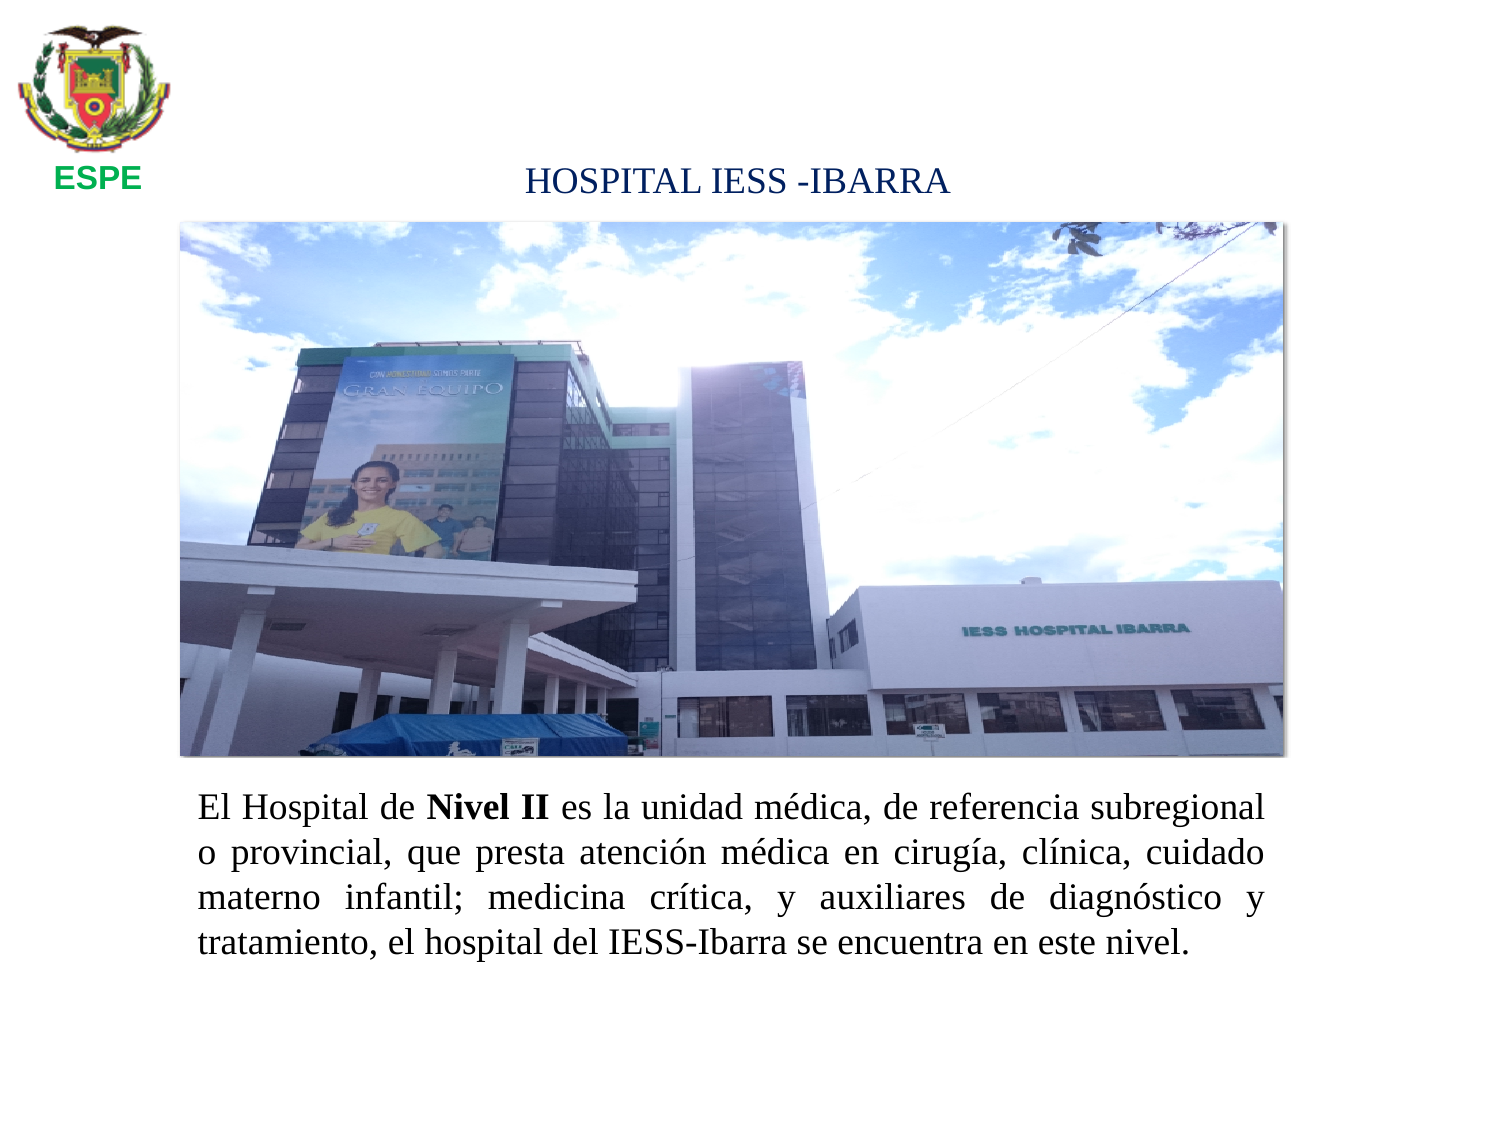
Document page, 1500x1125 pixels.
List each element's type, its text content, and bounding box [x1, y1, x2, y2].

text_box HOSPITAL IESS -IBARRA [312, 148, 1164, 209]
picture [170, 219, 1294, 758]
text_box El Hospital de Nivel II es la unidad médica, de referencia subregional o provincial, que presta atención médica en cirugía, clínica, cuidado materno infantil; medicina crítica, y auxiliares de diagnóstico y tratamiento, el hospital del IESS-Ibarra se encuentra en este nivel. [182, 775, 1282, 970]
text_box ESPE [29, 169, 167, 204]
picture [9, 5, 184, 162]
